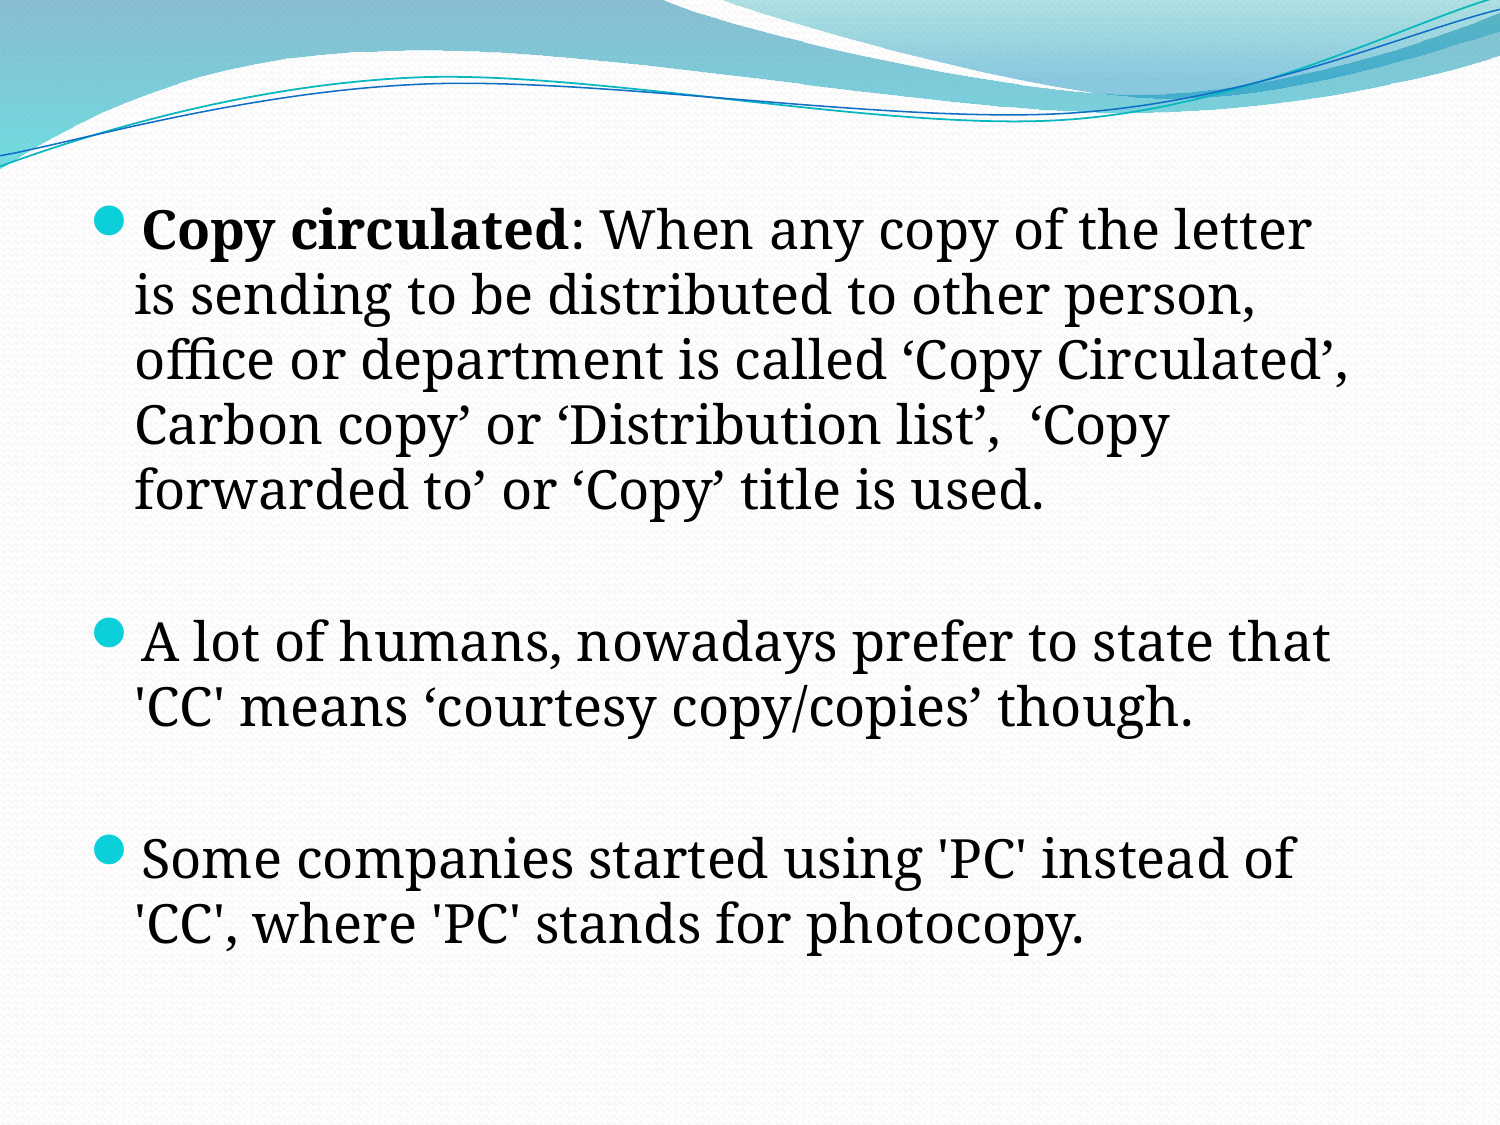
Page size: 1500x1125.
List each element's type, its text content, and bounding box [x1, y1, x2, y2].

list Copy circulated: When any copy of the letter is sending to be distributed to other person, office or department is called ‘Copy Circulated’, Carbon copy’ or ‘Distribution list’, ‘Copy forwarded to’ or ‘Copy’ title is used. A lot of humans, nowadays prefer to state that 'CC' means ‘courtesy copy/copies’ though. Some companies started using 'PC' instead of 'CC', where 'PC' stands for photocopy. [75, 187, 1425, 1038]
